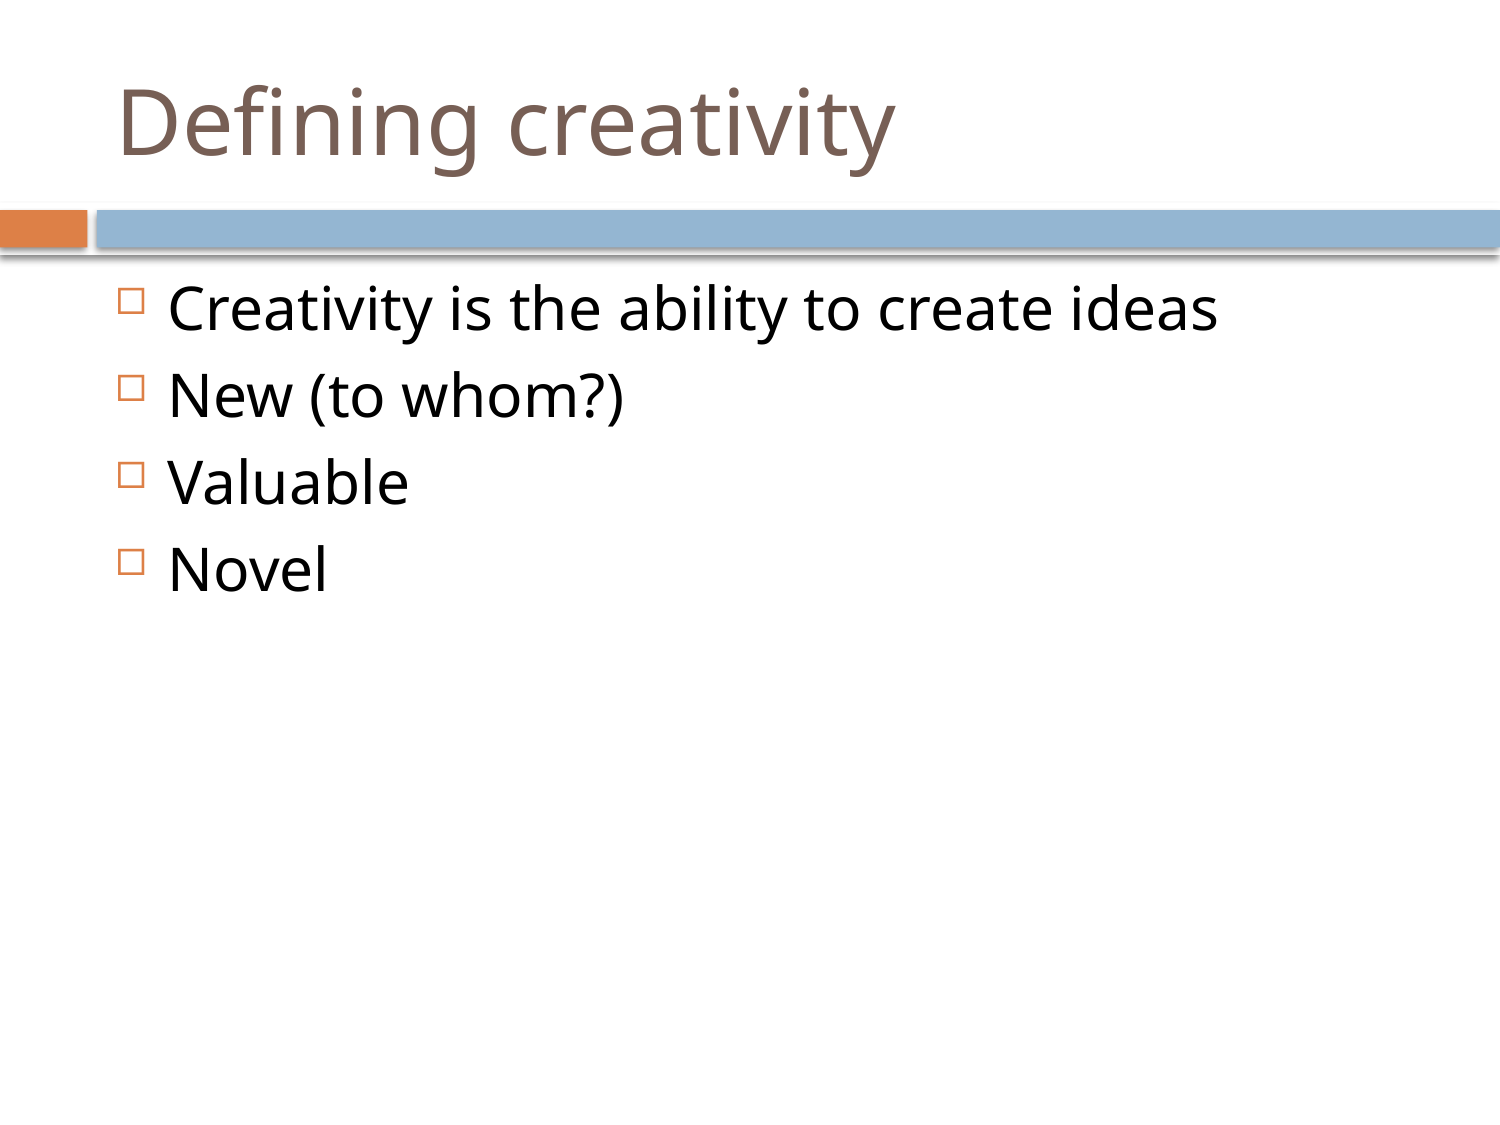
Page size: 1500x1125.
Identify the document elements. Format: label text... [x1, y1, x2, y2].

list Creativity is the ability to create ideas New (to whom?) Valuable Novel [100, 262, 1438, 1000]
title Defining creativity [100, 37, 1438, 200]
